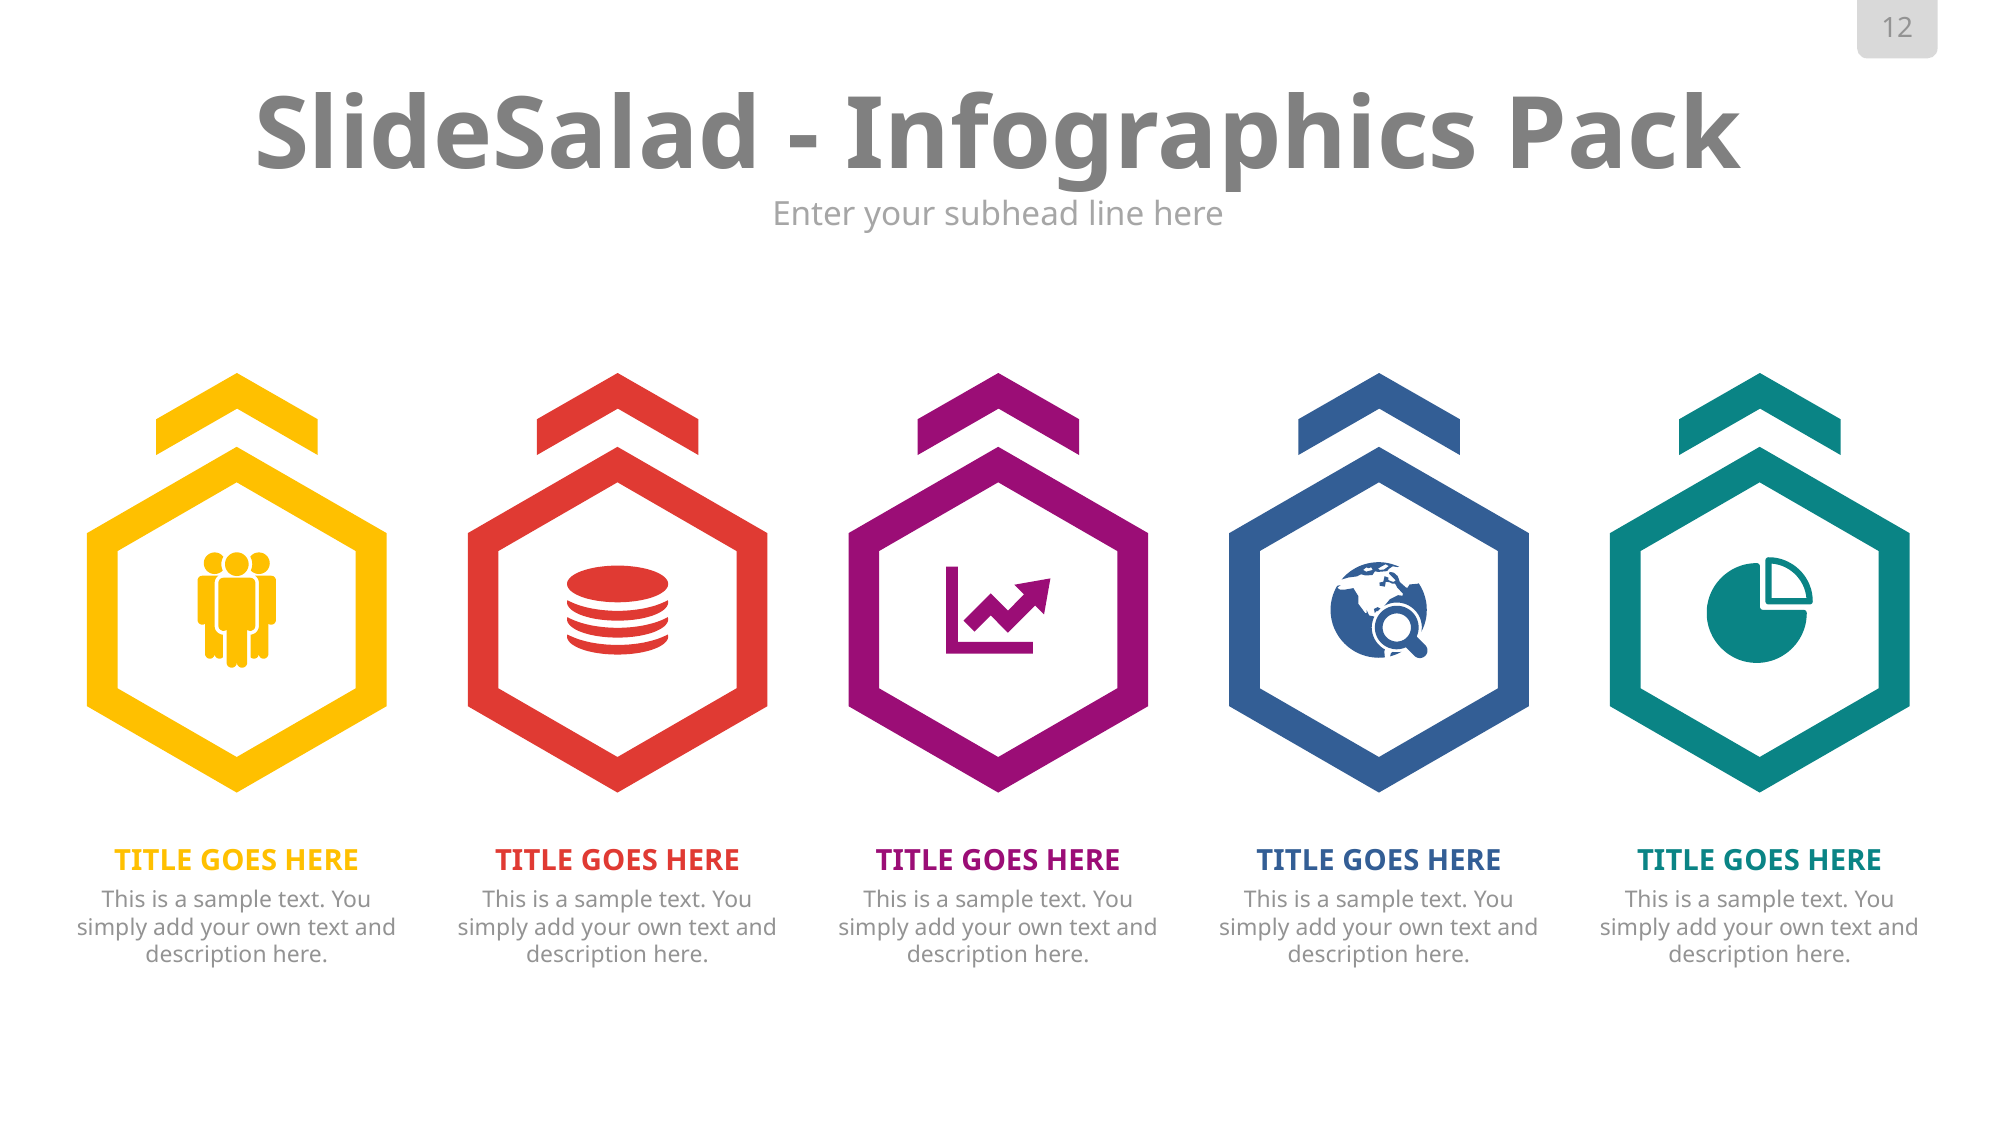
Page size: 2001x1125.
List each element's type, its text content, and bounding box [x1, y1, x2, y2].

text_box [566, 565, 669, 655]
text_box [1213, 840, 1545, 969]
text_box [1679, 373, 1841, 456]
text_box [451, 840, 784, 969]
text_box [197, 552, 277, 669]
text_box [1229, 446, 1529, 793]
text_box [156, 373, 318, 456]
text_box [536, 373, 699, 456]
text_box [917, 373, 1080, 456]
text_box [832, 840, 1165, 969]
text_box [848, 446, 1149, 793]
text_box [1298, 373, 1460, 456]
text_box [1609, 446, 1910, 793]
text_box [1706, 563, 1807, 663]
text_box [467, 446, 768, 793]
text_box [1593, 840, 1926, 969]
text_box [86, 446, 387, 793]
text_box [945, 566, 1051, 654]
text_box [1765, 557, 1813, 605]
list Enter your subhead line here [83, 193, 1914, 232]
title SlideSalad - Infographics Pack [83, 74, 1914, 183]
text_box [1330, 561, 1428, 659]
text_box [70, 840, 403, 969]
